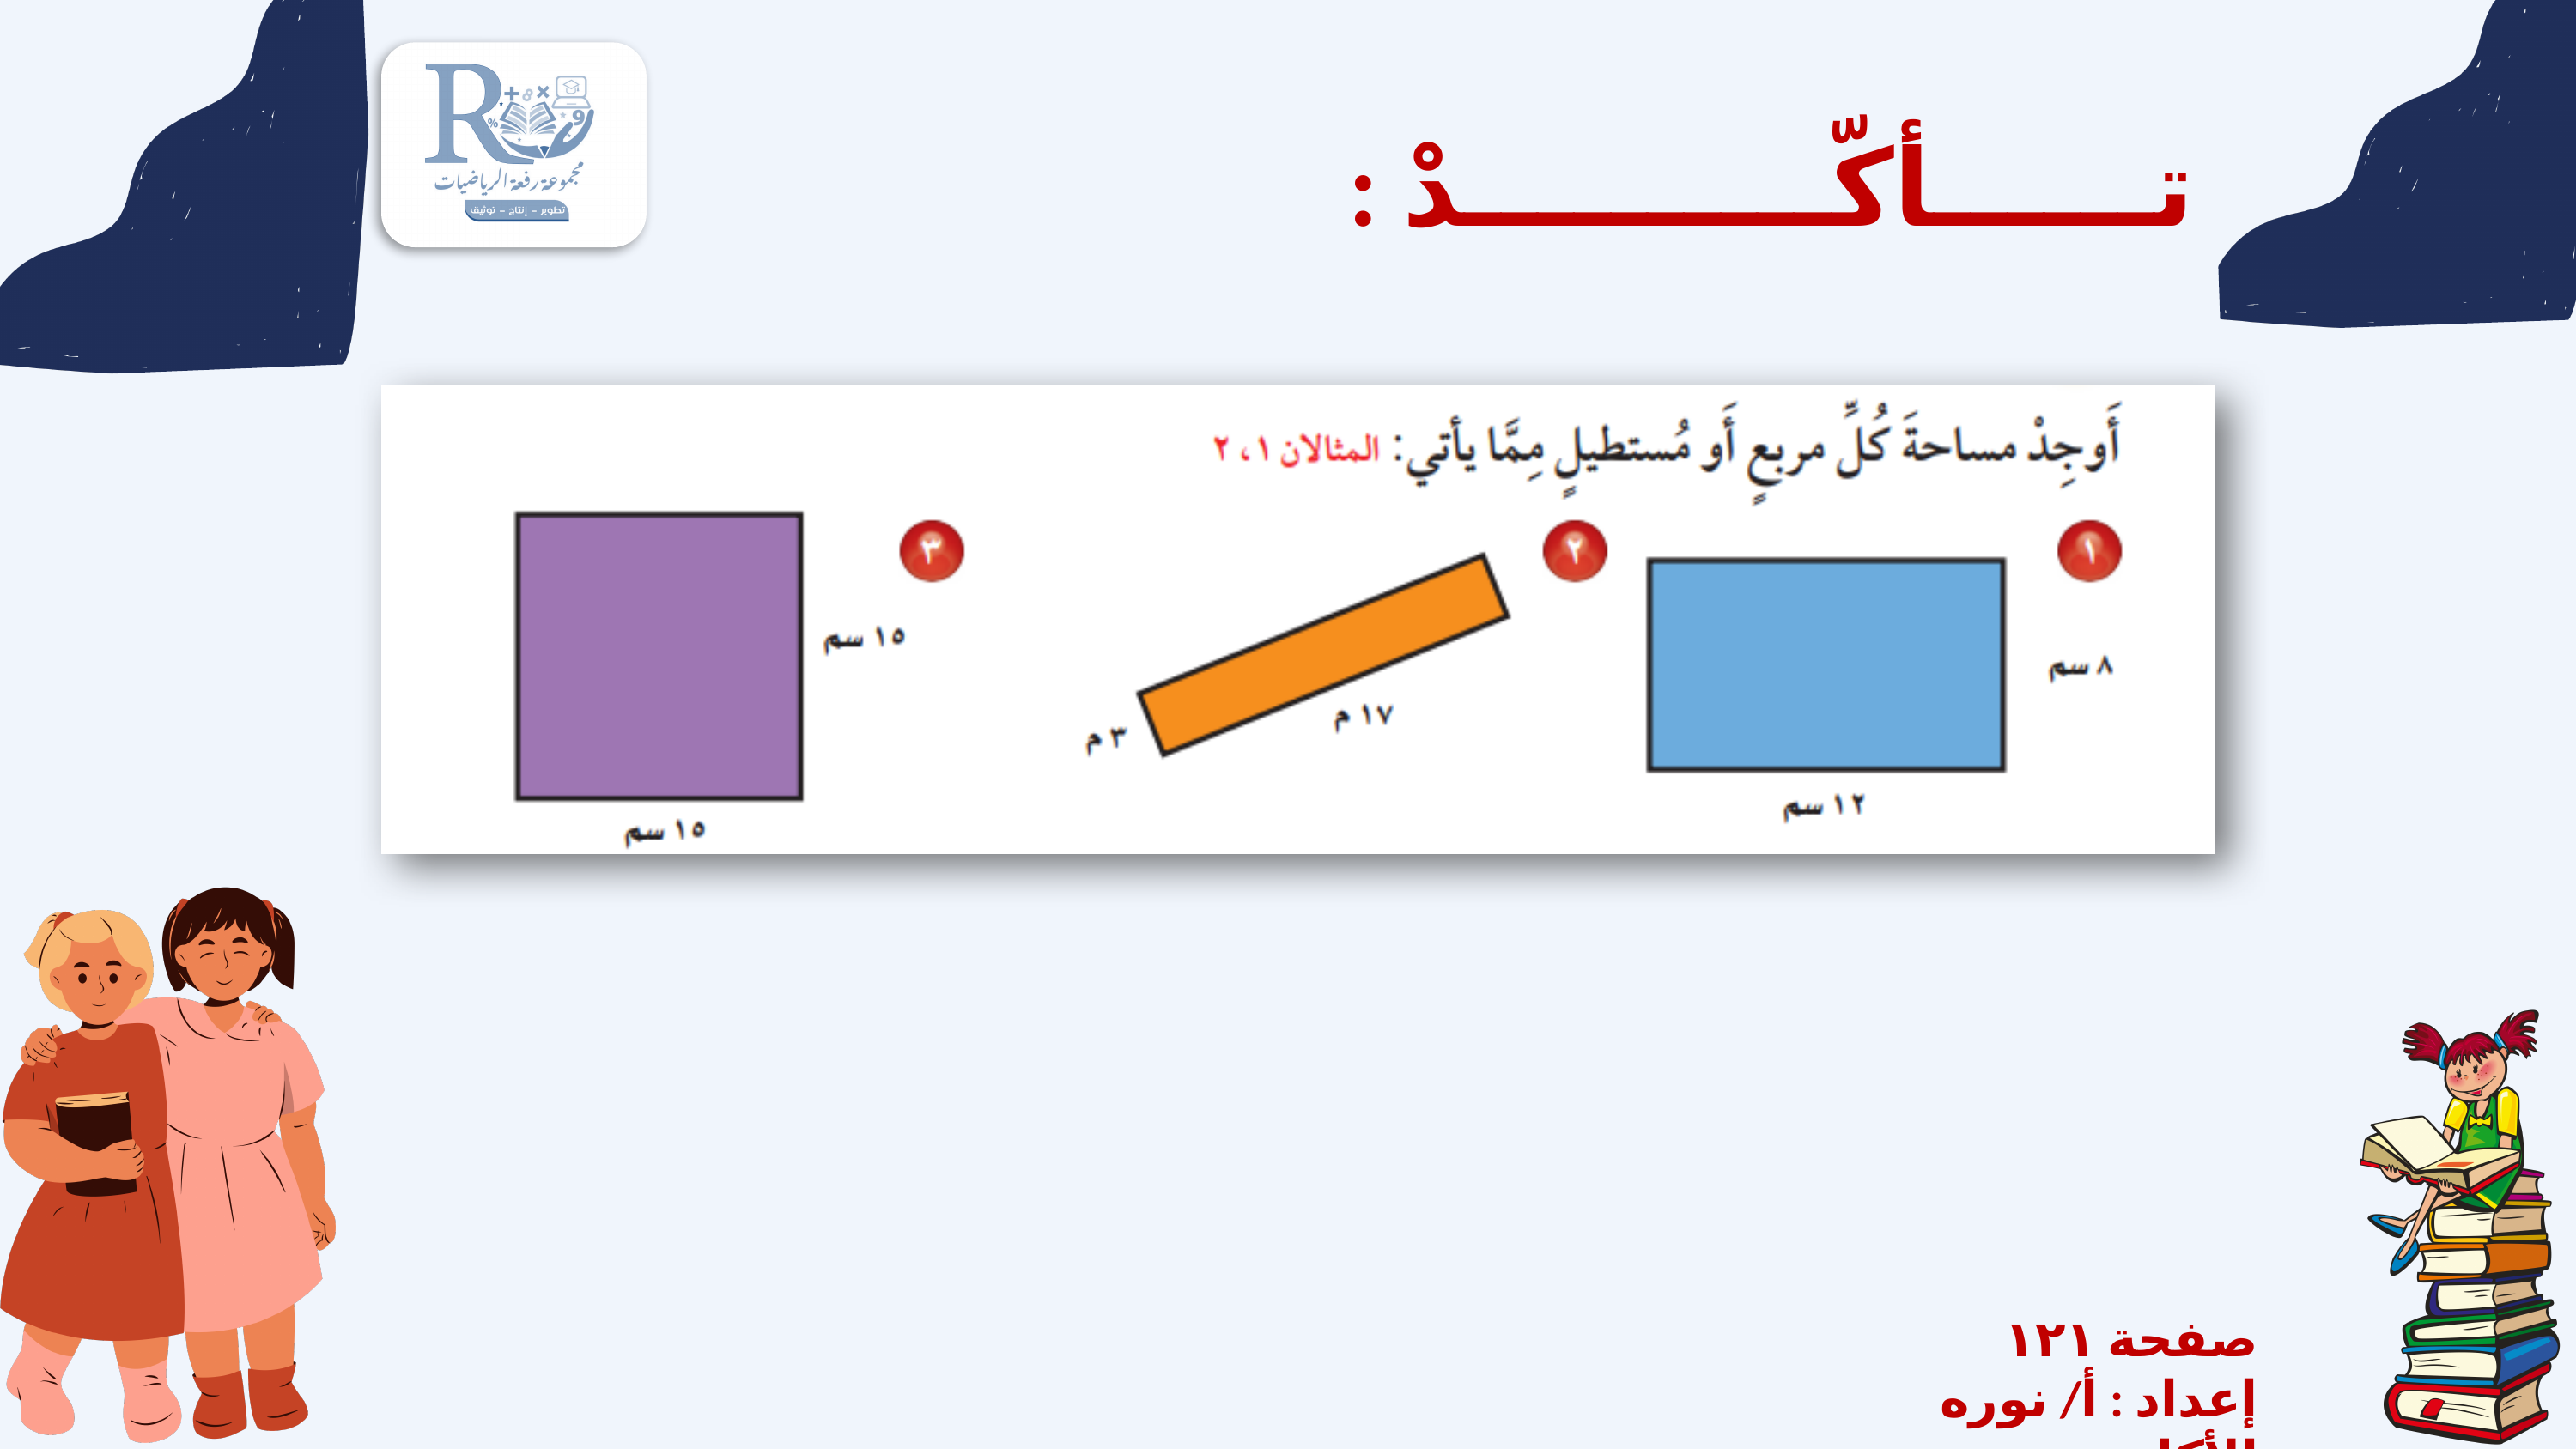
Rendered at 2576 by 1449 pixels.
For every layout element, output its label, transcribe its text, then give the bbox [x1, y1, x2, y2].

text_box [2208, 0, 2576, 332]
text_box [0, 869, 337, 1449]
picture [380, 42, 647, 248]
text_box صفحة ١٢١ إعداد : أ/ نوره الأكلبي [1860, 1300, 2271, 1449]
text_box تــــــأكّــــــــــدْ : [1163, 112, 2208, 254]
text_box [2360, 1008, 2567, 1449]
picture [380, 385, 2215, 855]
text_box [0, 0, 379, 379]
